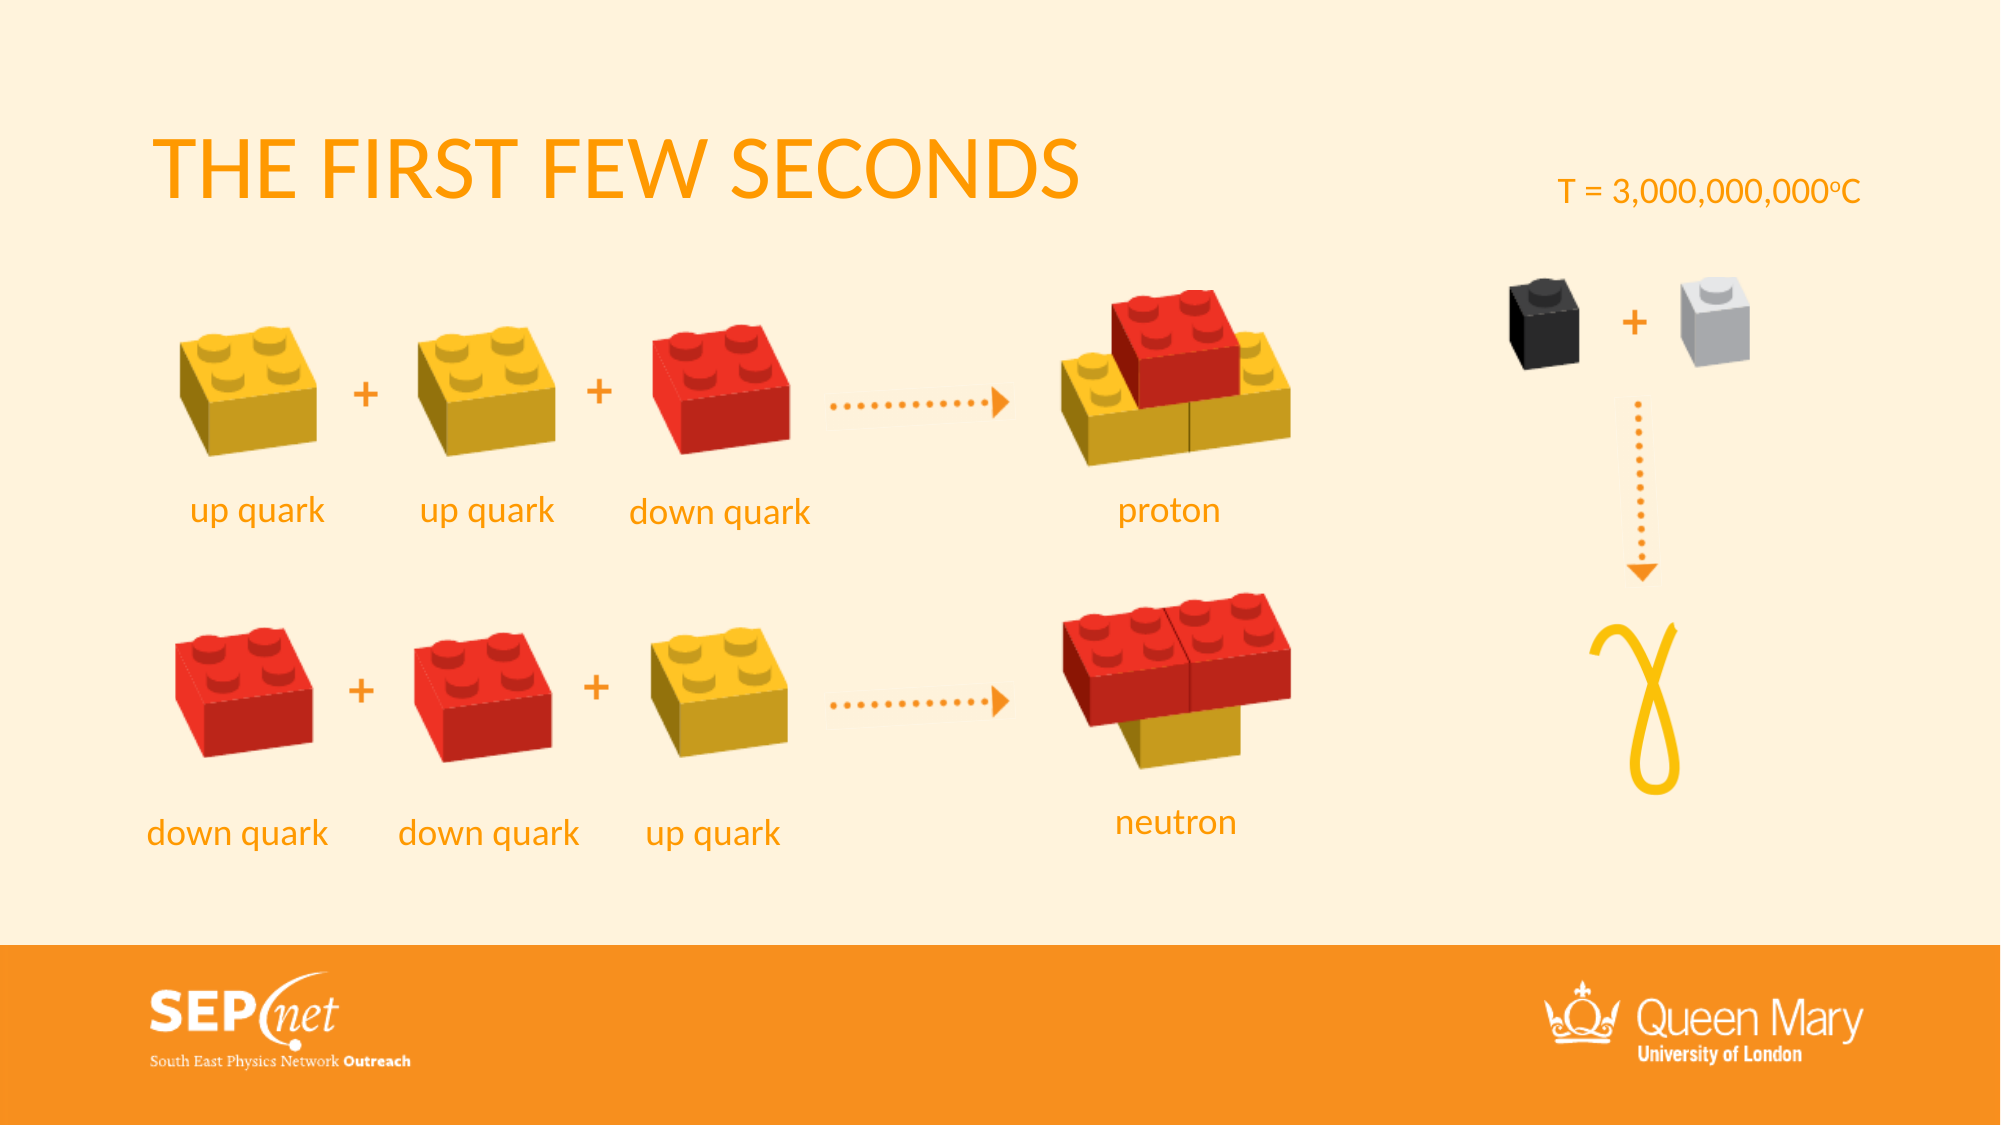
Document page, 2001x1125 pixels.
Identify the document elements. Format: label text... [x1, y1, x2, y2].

text_box up quark [174, 478, 404, 538]
text_box neutron [1100, 789, 1332, 850]
title THE FIRST FEW SECONDS [137, 59, 1863, 278]
text_box down quark [614, 479, 846, 540]
text_box down quark [383, 800, 615, 860]
text_box proton [1102, 478, 1334, 538]
picture [0, 0, 2001, 1125]
text_box down quark [131, 800, 363, 860]
text_box T = 3,000,000,000oC [1542, 158, 1938, 219]
text_box up quark [630, 800, 862, 860]
text_box up quark [404, 478, 636, 538]
